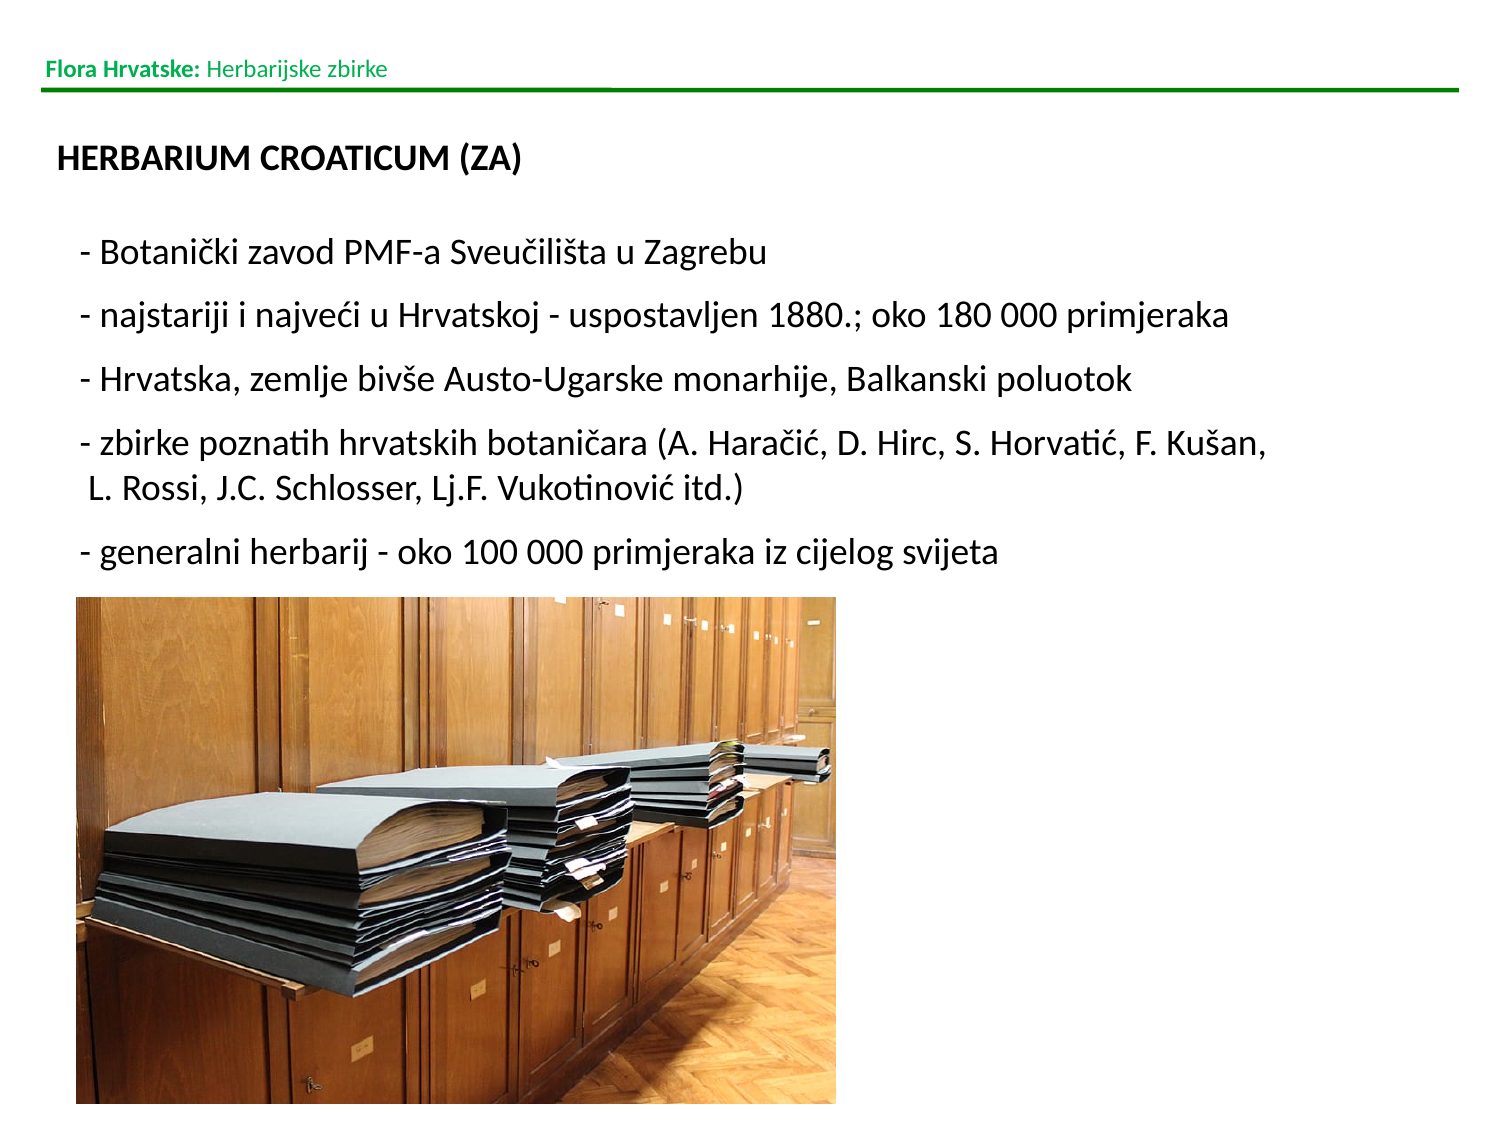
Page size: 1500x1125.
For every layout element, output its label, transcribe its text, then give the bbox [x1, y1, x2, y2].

text_box HERBARIUM CROATICUM (ZA) [17, 125, 563, 186]
text_box - Botanički zavod PMF-a Sveučilišta u Zagrebu - najstariji i najveći u Hrvatskoj - uspostavljen 1880.; oko 180 000 primjeraka - Hrvatska, zemlje bivše Austo-Ugarske monarhije, Balkanski poluotok - zbirke poznatih hrvatskih botaničara (A. Haračić, D. Hirc, S. Horvatić, F. Kušan, L. Rossi, J.C. Schlosser, Lj.F. Vukotinović itd.) - generalni herbarij - oko 100 000 primjeraka iz cijelog svijeta [64, 219, 1306, 580]
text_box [29, 44, 1460, 91]
picture [76, 597, 836, 1105]
